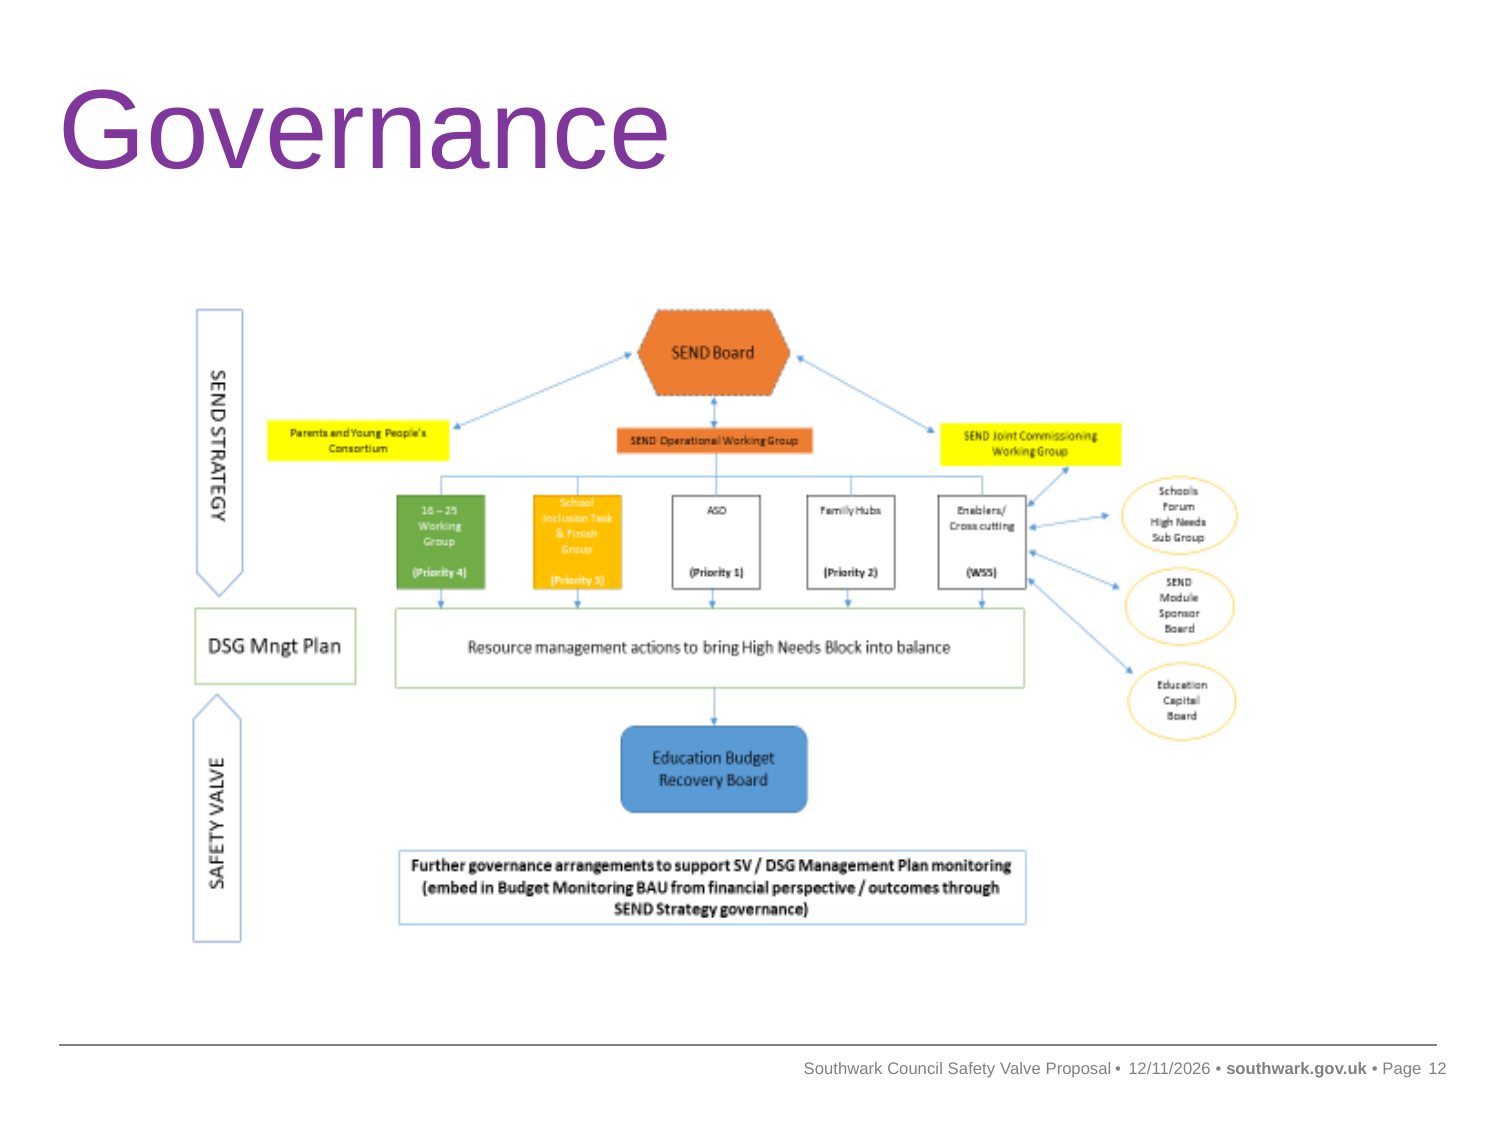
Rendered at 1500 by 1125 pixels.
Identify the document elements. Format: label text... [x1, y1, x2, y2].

footer Southwark Council Safety Valve Proposal [87, 1058, 1112, 1079]
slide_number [1121, 1058, 1211, 1079]
slide_number 12 [1387, 1058, 1447, 1079]
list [170, 255, 1337, 953]
title Governance [59, 53, 1400, 201]
